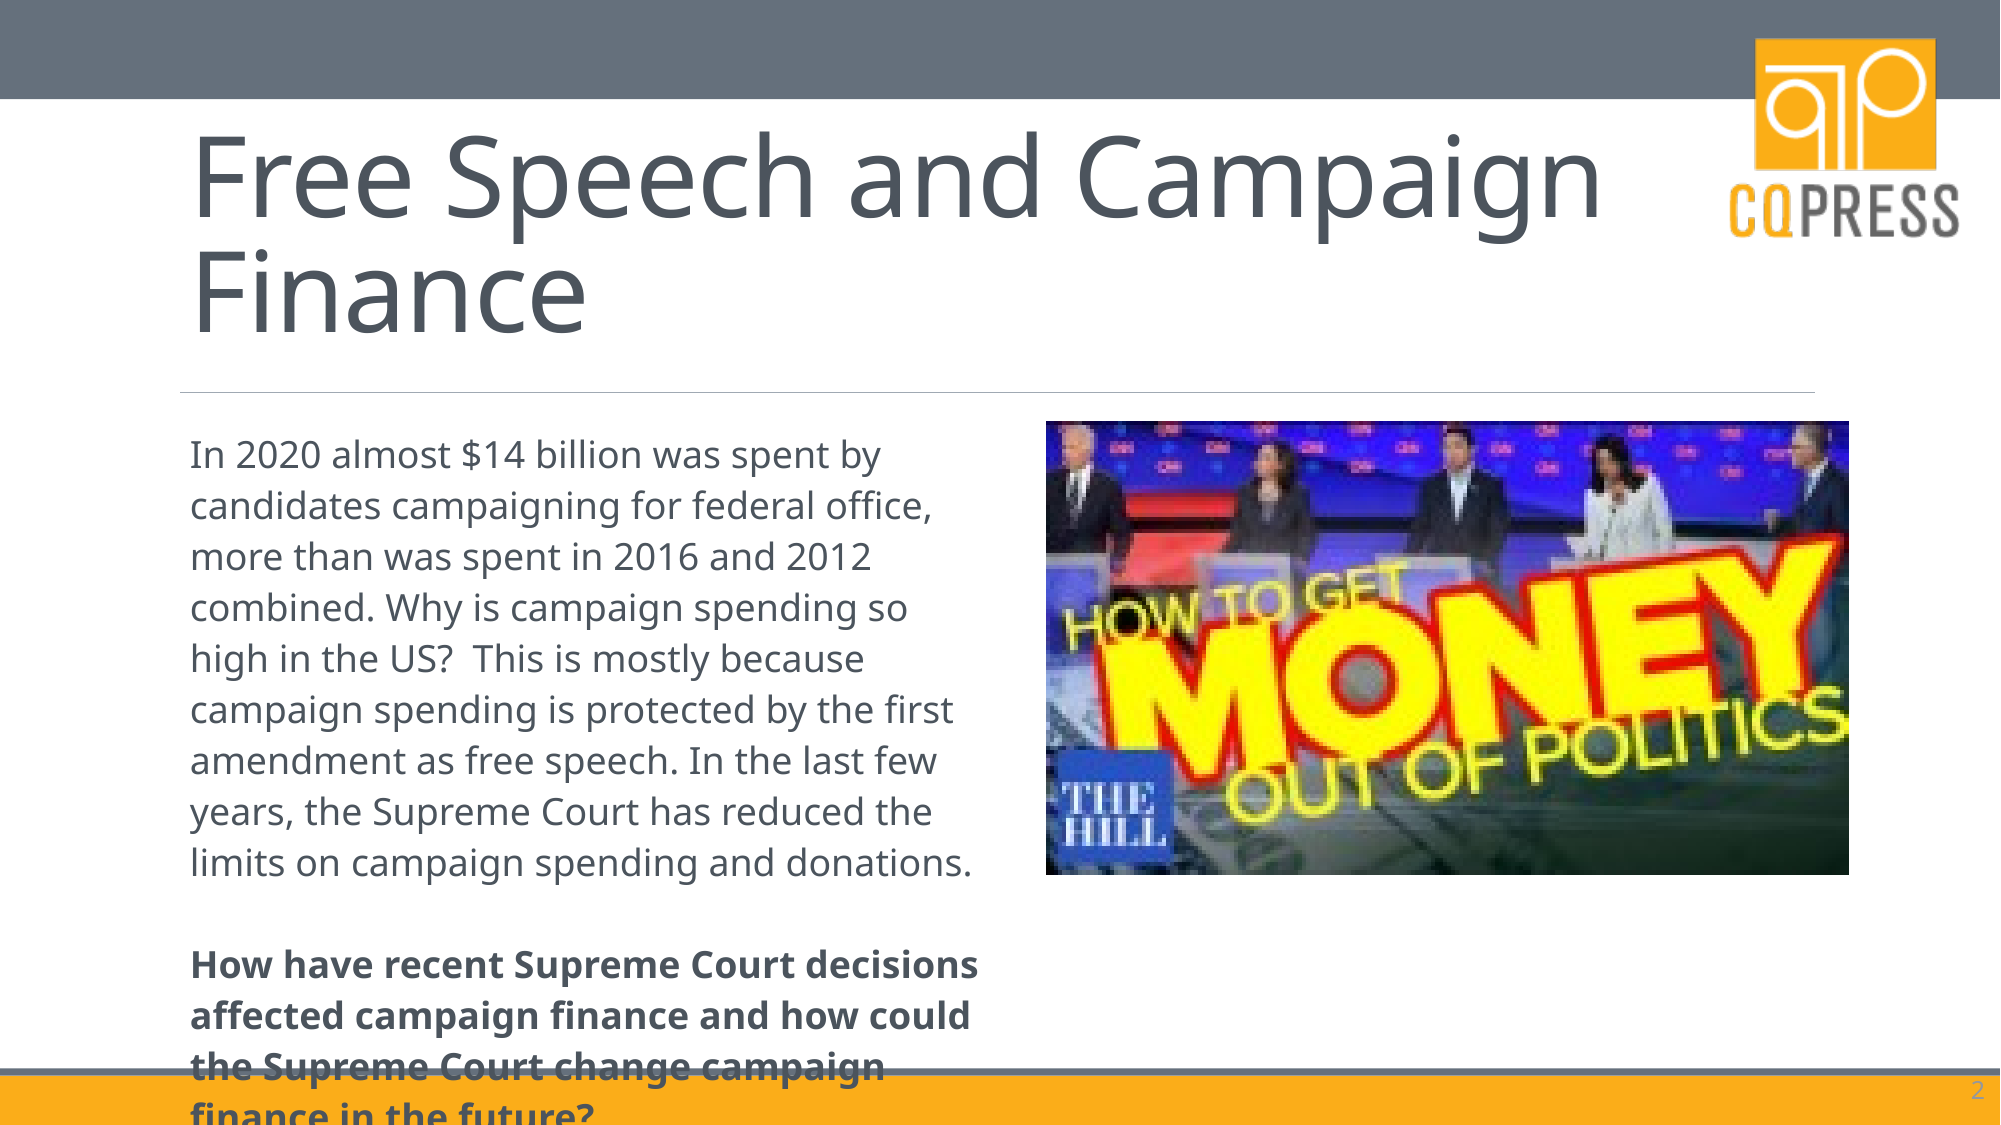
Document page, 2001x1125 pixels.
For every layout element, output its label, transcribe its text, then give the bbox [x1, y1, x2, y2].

table_header In 2020 almost $14 billion was spent by candidates campaigning for federal office, more than was spent in 2016 and 2012 combined. Why is campaign spending so high in the US? This is mostly because campaign spending is protected by the first amendment as free speech. In the last few years, the Supreme Court has reduced the limits on campaign spending and donations. How have recent Supreme Court decisions affected campaign finance and how could the Supreme Court change campaign finance in the future? [175, 421, 1000, 1125]
slide_number 2 [1825, 1061, 2000, 1122]
title Free Speech and Campaign Finance [174, 110, 1966, 364]
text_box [1044, 420, 1850, 876]
picture [1722, 31, 1966, 110]
table_header [1000, 421, 1825, 1125]
